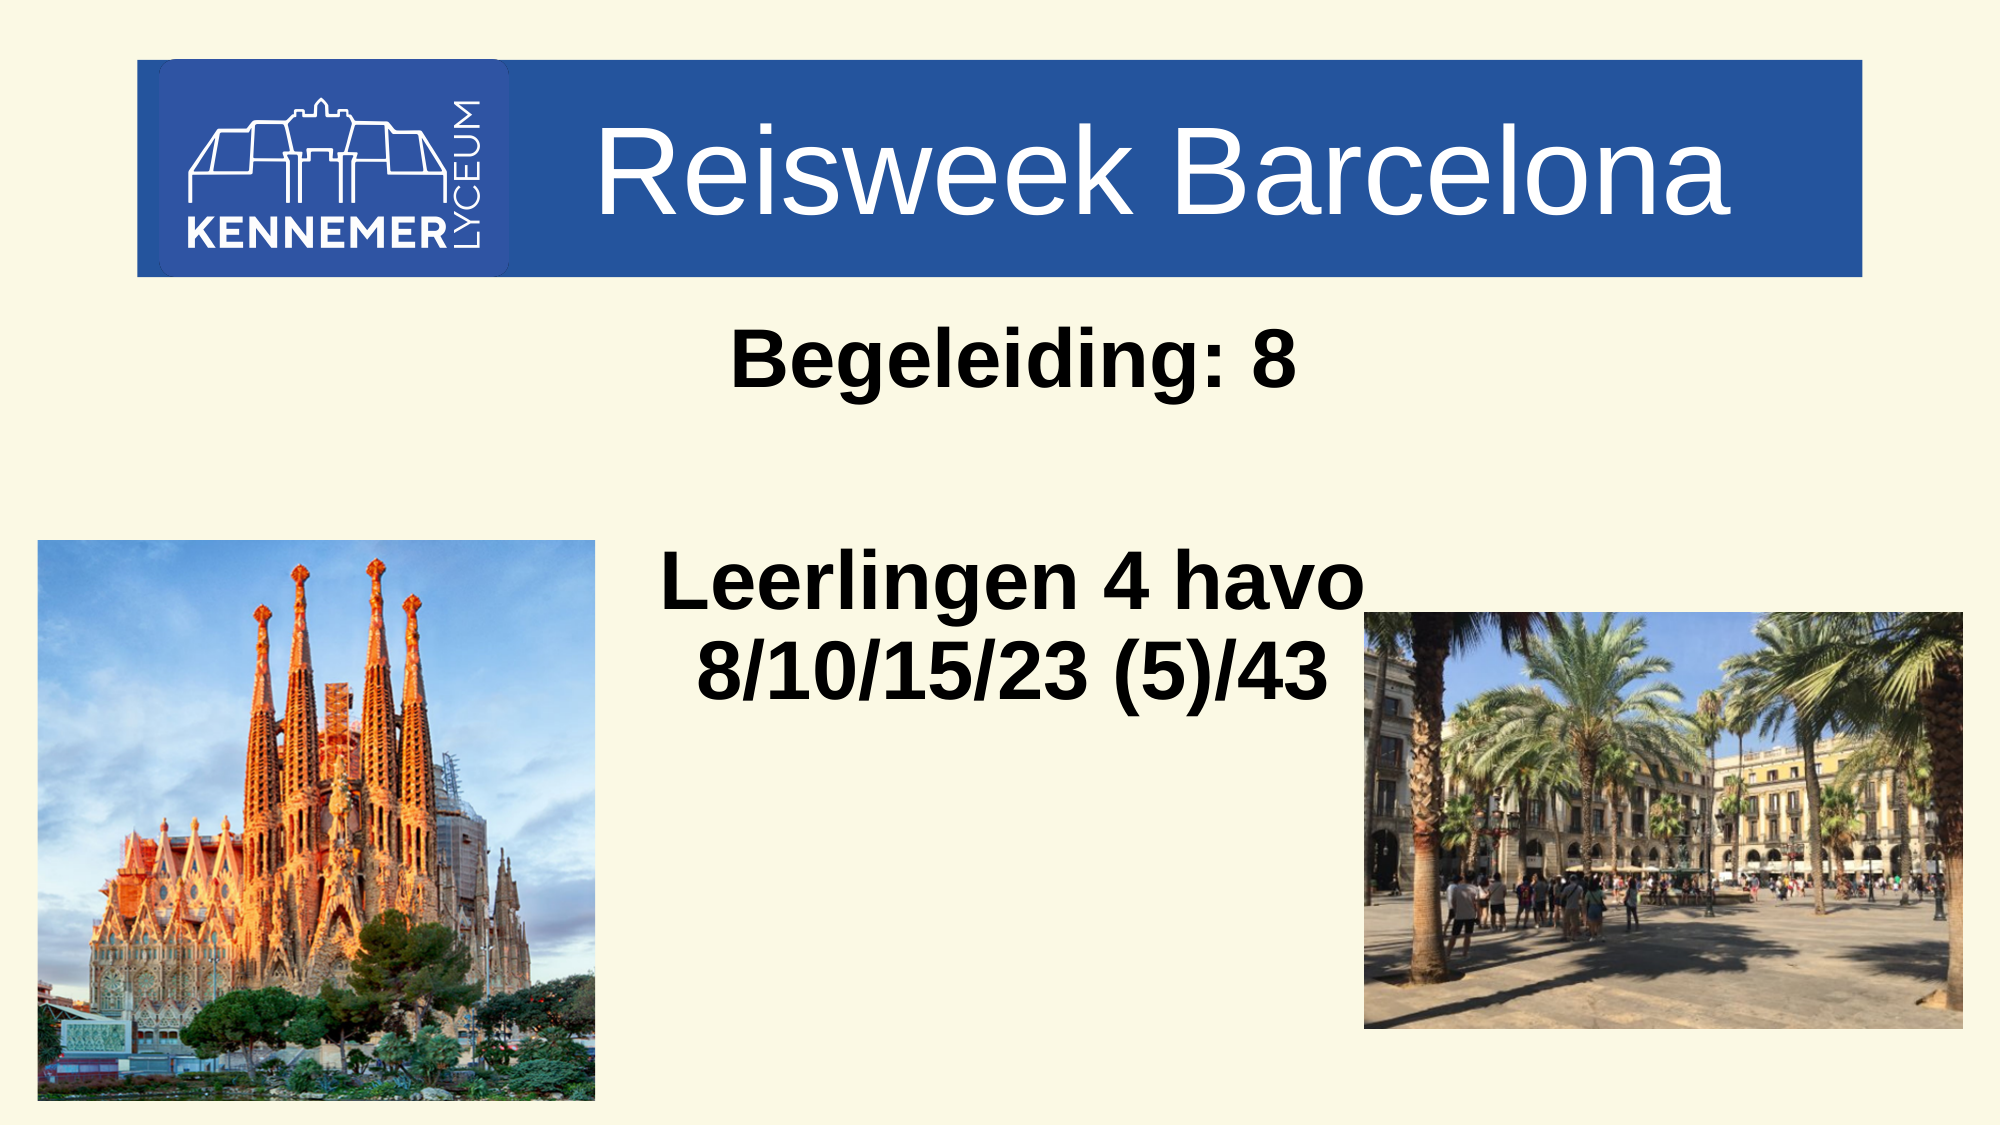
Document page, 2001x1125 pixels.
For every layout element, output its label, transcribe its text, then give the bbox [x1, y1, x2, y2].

picture [1364, 612, 1963, 1029]
subtitle Begeleiding: 8 Leerlingen 4 havo 8/10/15/23 (5)/43 [263, 308, 1764, 944]
picture [37, 540, 596, 1101]
title Reisweek Barcelona [485, 53, 1839, 250]
picture [159, 59, 509, 277]
